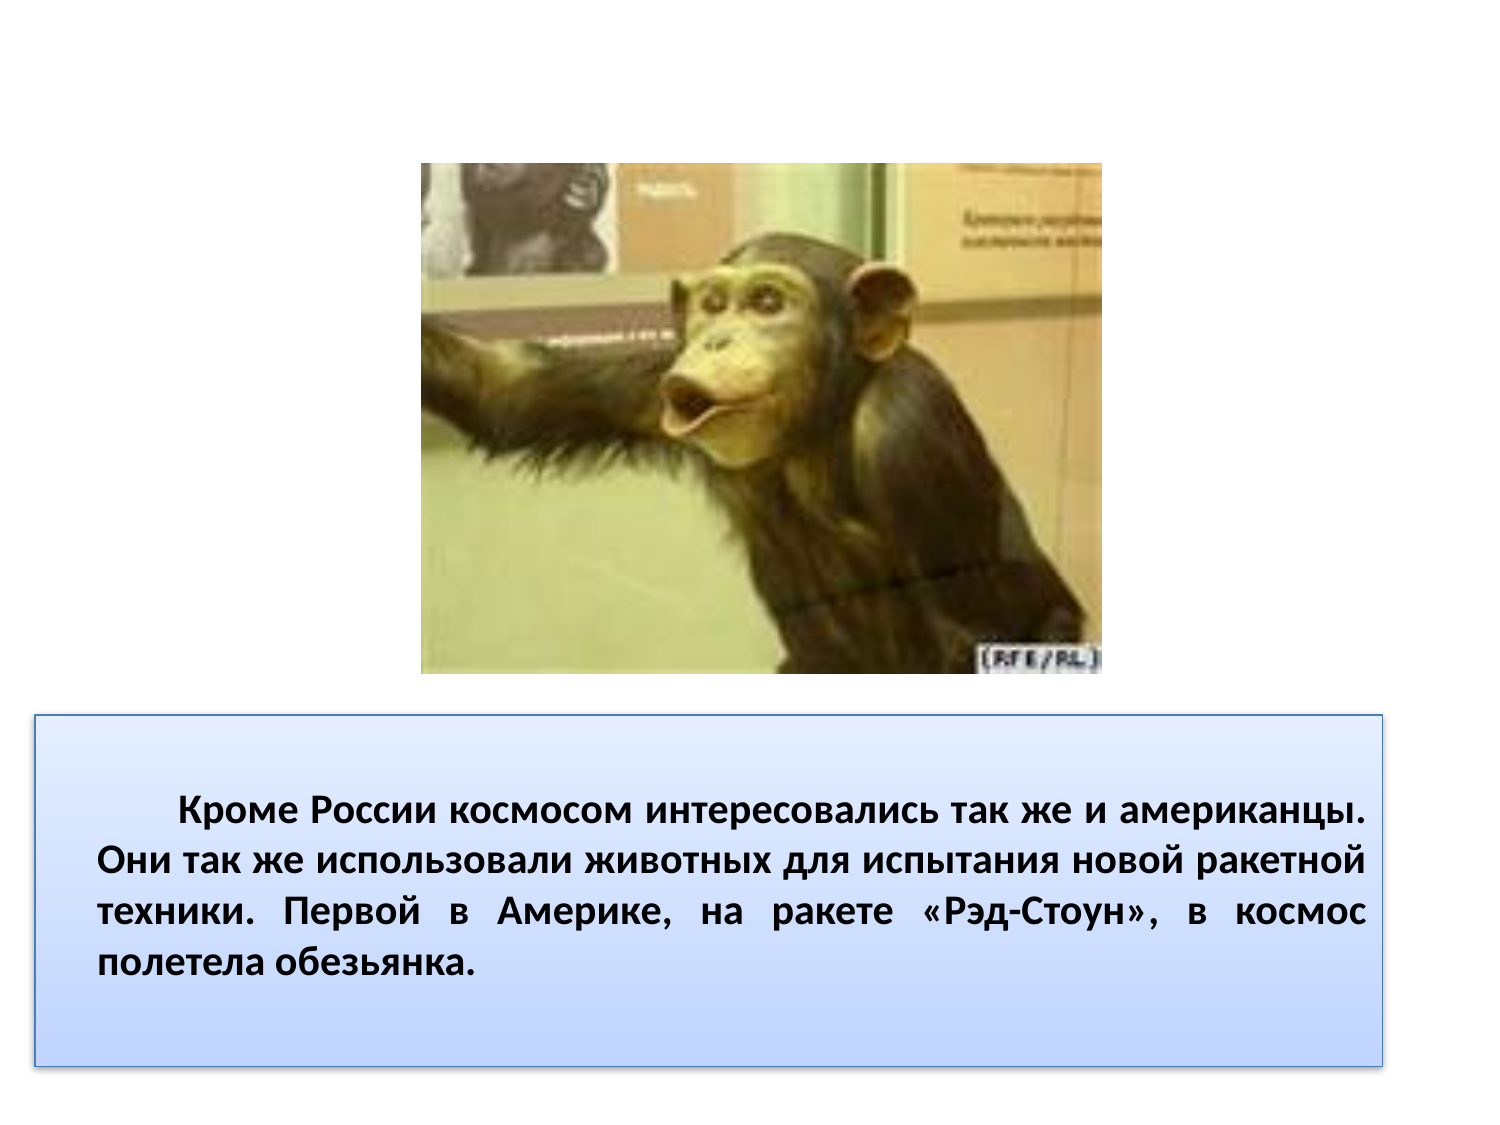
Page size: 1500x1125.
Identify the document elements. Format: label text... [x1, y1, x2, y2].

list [421, 163, 1102, 675]
list Кроме России космосом интересовались так же и американцы. Они так же использовали животных для испытания новой ракетной техники. Первой в Америке, на ракете «Рэд-Стоун», в космос полетела обезьянка. [34, 714, 1383, 1067]
